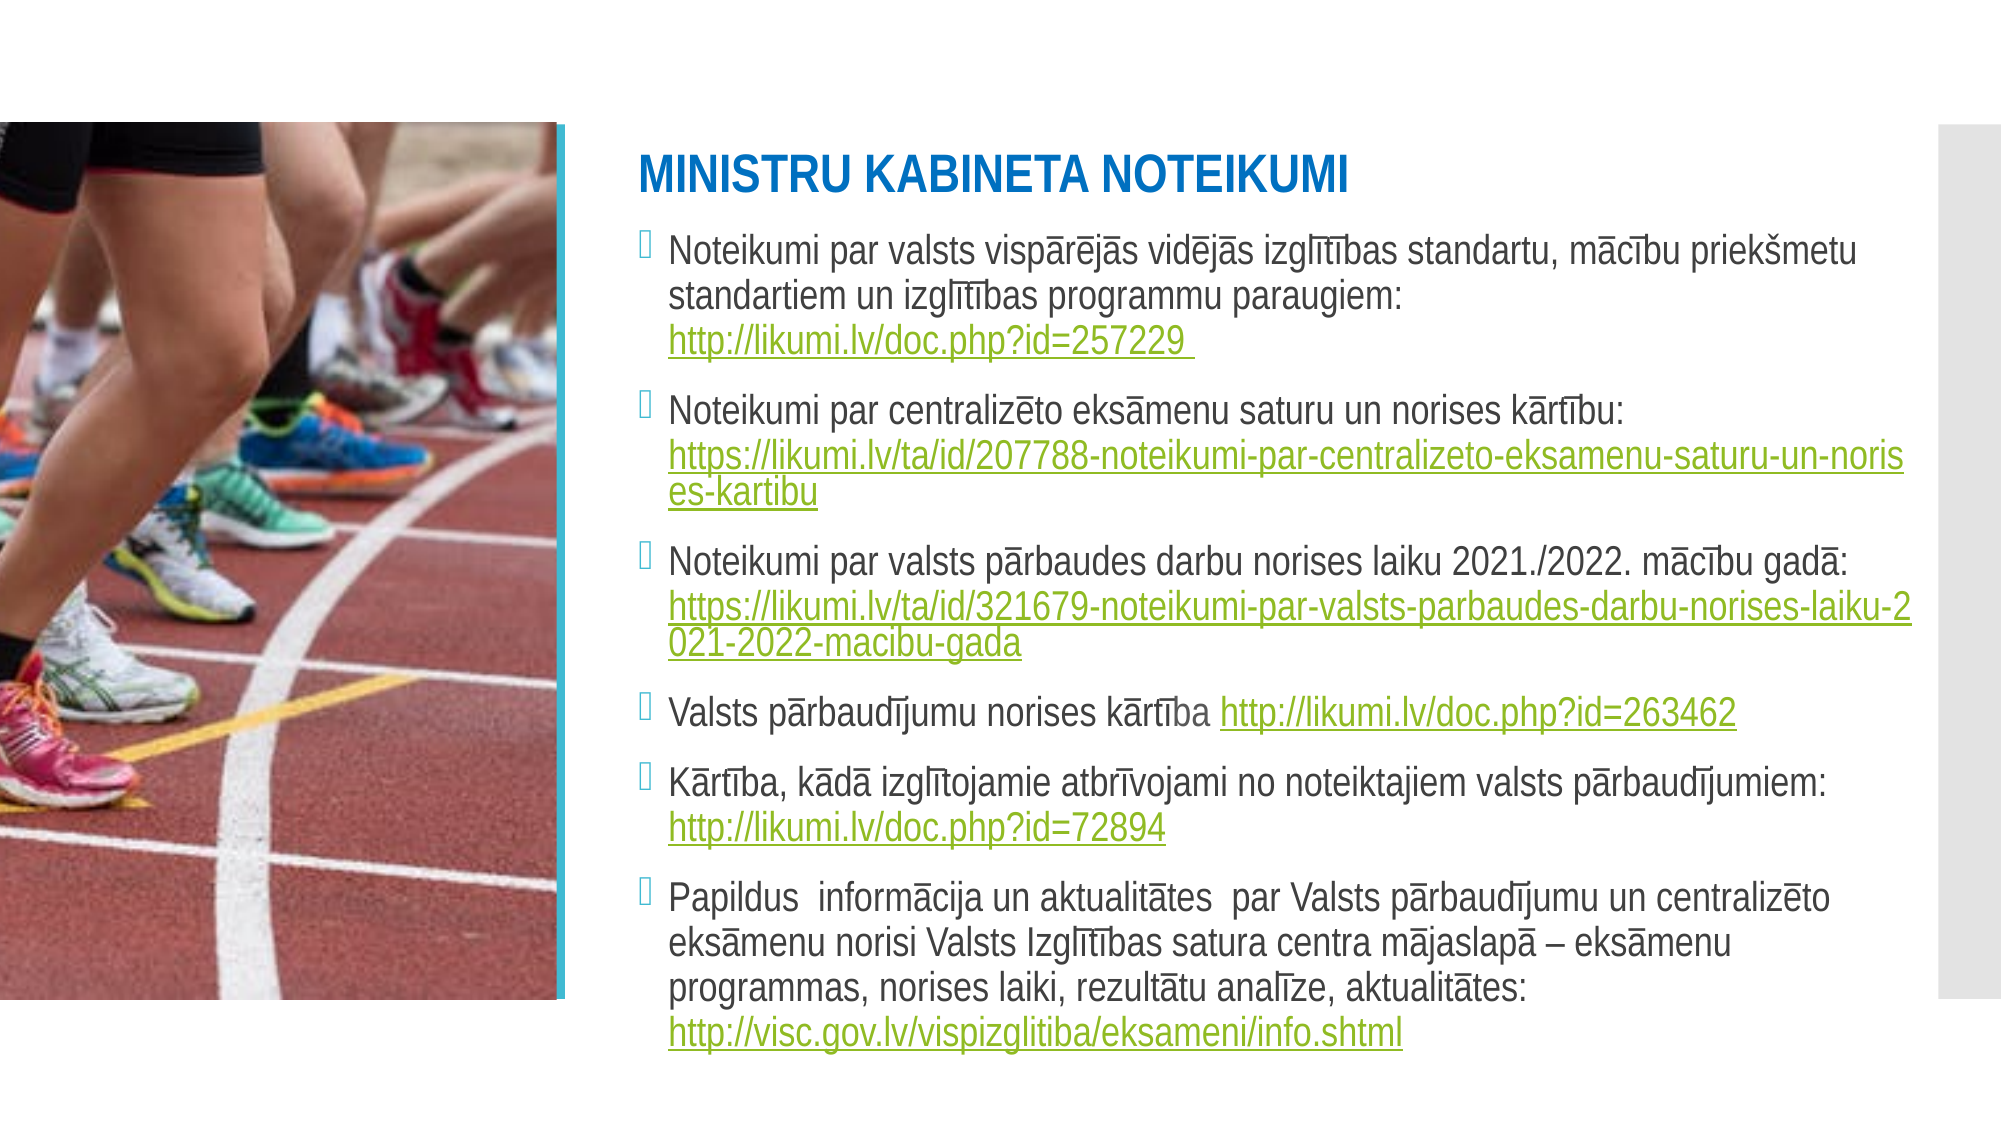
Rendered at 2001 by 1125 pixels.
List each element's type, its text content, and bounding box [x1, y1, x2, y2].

picture [0, 122, 557, 1001]
list MINISTRU KABINETA NOTEIKUMI Noteikumi par valsts vispārējās vidējās izglītības standartu, mācību priekšmetu standartiem un izglītības programmu paraugiem: http://likumi.lv/doc.php?id=257229 Noteikumi par centralizēto eksāmenu saturu un norises kārtību: https://likumi.lv/ta/id/207788-noteikumi-par-centralizeto-eksamenu-saturu-un-norises-kartibu Noteikumi par valsts pārbaudes darbu norises laiku 2021./2022. mācību gadā: https://likumi.lv/ta/id/321679-noteikumi-par-valsts-parbaudes-darbu-norises-laiku-2021-2022-macibu-gada Valsts pārbaudījumu norises kārtība http://likumi.lv/doc.php?id=263462 Kārtība, kādā izglītojamie atbrīvojami no noteiktajiem valsts pārbaudījumiem: http://likumi.lv/doc.php?id=72894 Papildus informācija un aktualitātes par Valsts pārbaudījumu un centralizēto eksāmenu norisi Valsts Izglītības satura centra mājaslapā – eksāmenu programmas, norises laiki, rezultātu analīze, aktualitātes: http://visc.gov.lv/vispizglitiba/eksameni/info.shtml [623, 102, 1930, 1027]
